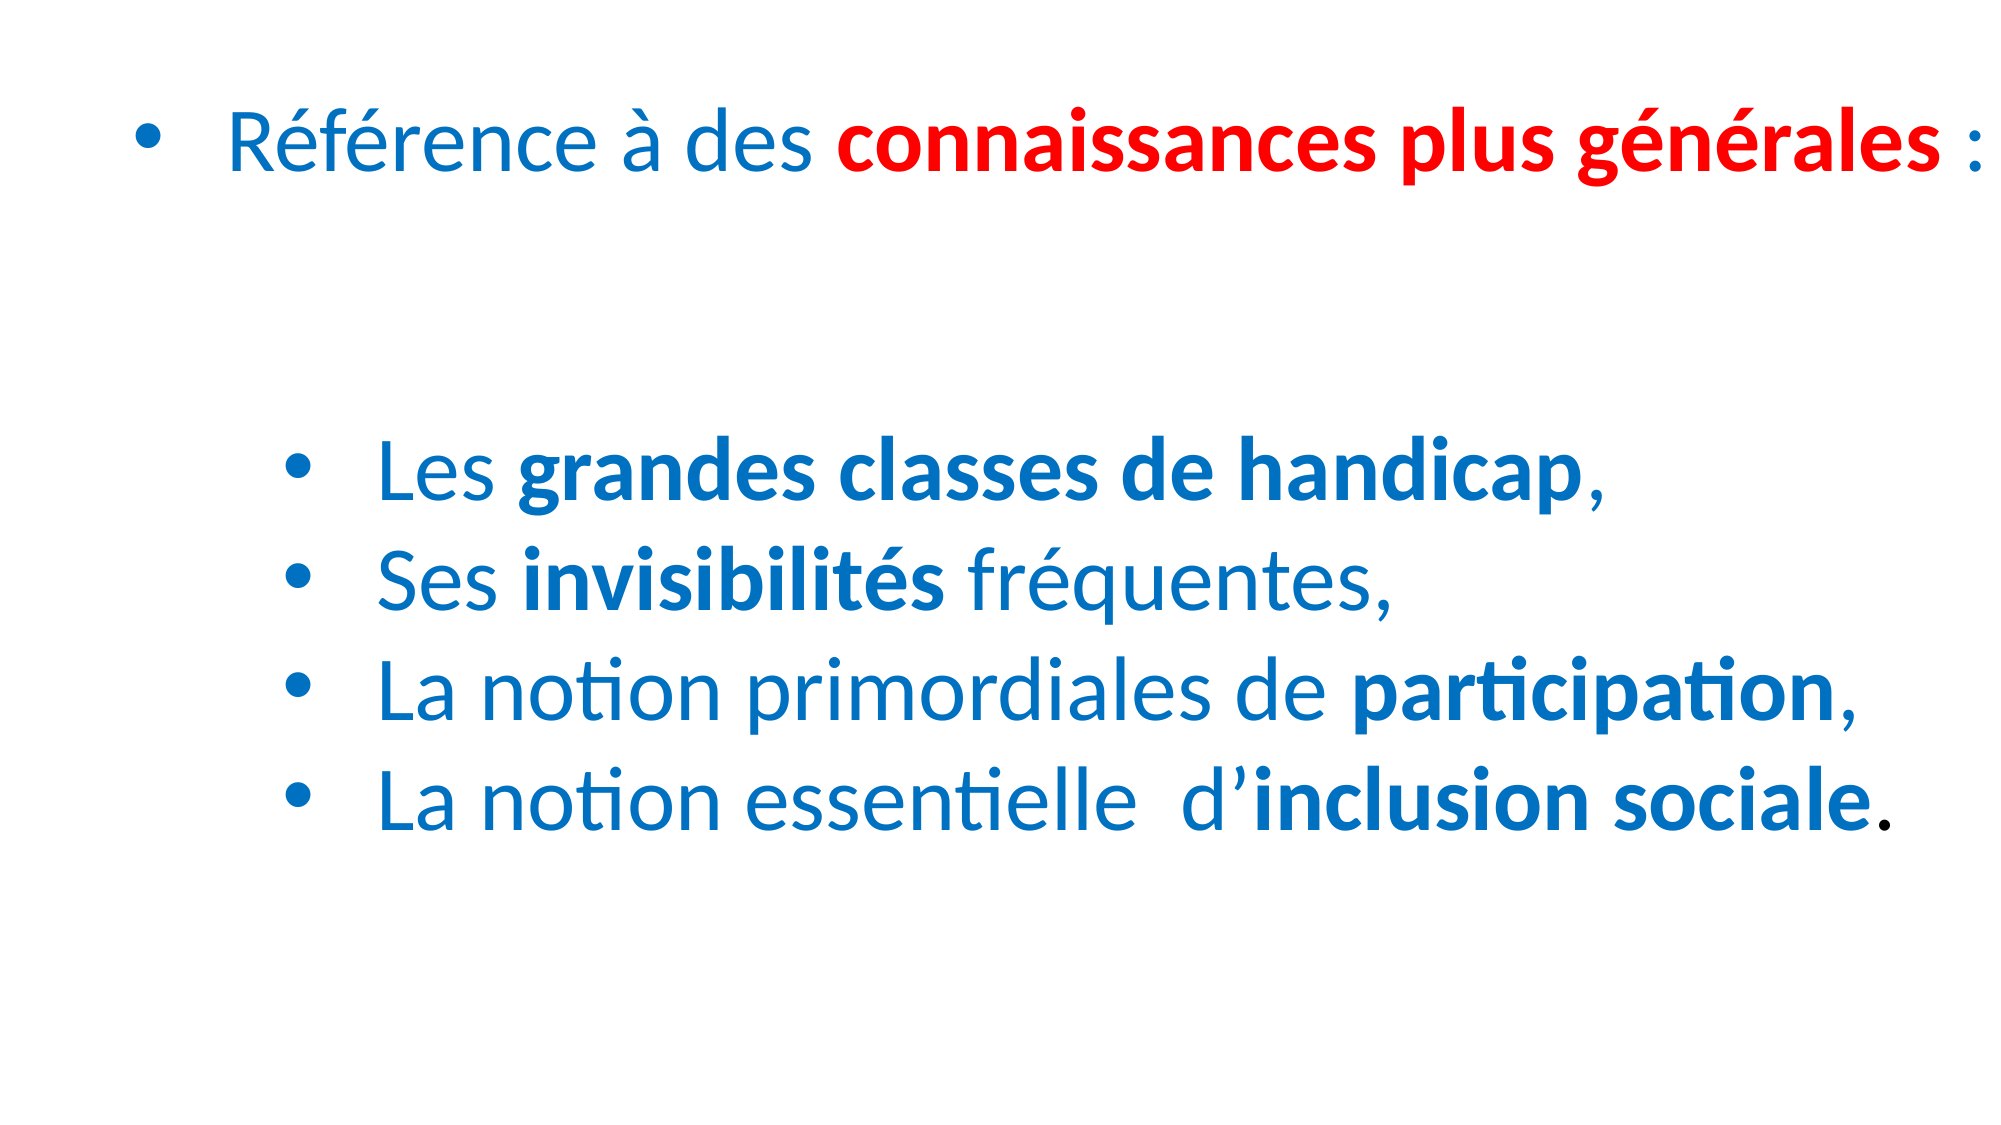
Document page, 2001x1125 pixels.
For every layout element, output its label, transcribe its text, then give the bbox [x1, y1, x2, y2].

text_box Référence à des connaissances plus générales : Les grandes classes de handicap, Ses invisibilités fréquentes, La notion primordiales de participation, La notion essentielle d’inclusion sociale. [117, 71, 2000, 947]
